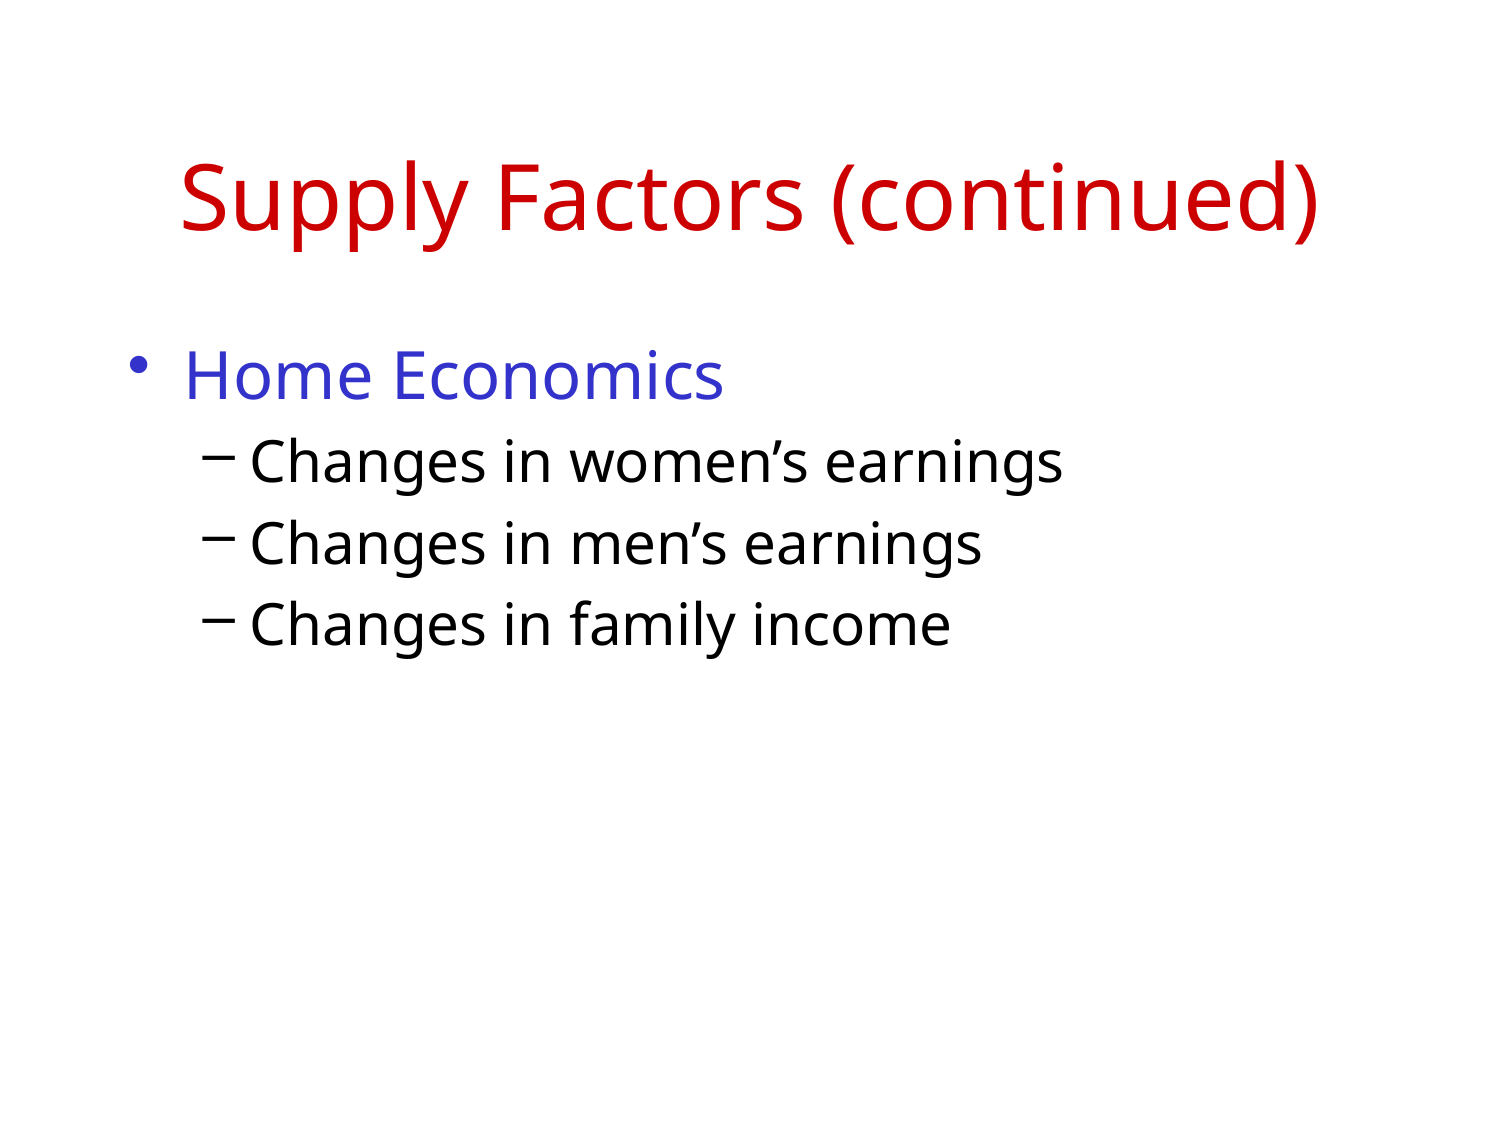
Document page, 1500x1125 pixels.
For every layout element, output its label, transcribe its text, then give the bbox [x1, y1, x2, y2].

title Supply Factors (continued) [112, 99, 1388, 288]
list Home Economics Changes in women’s earnings Changes in men’s earnings Changes in family income [112, 324, 1388, 1001]
